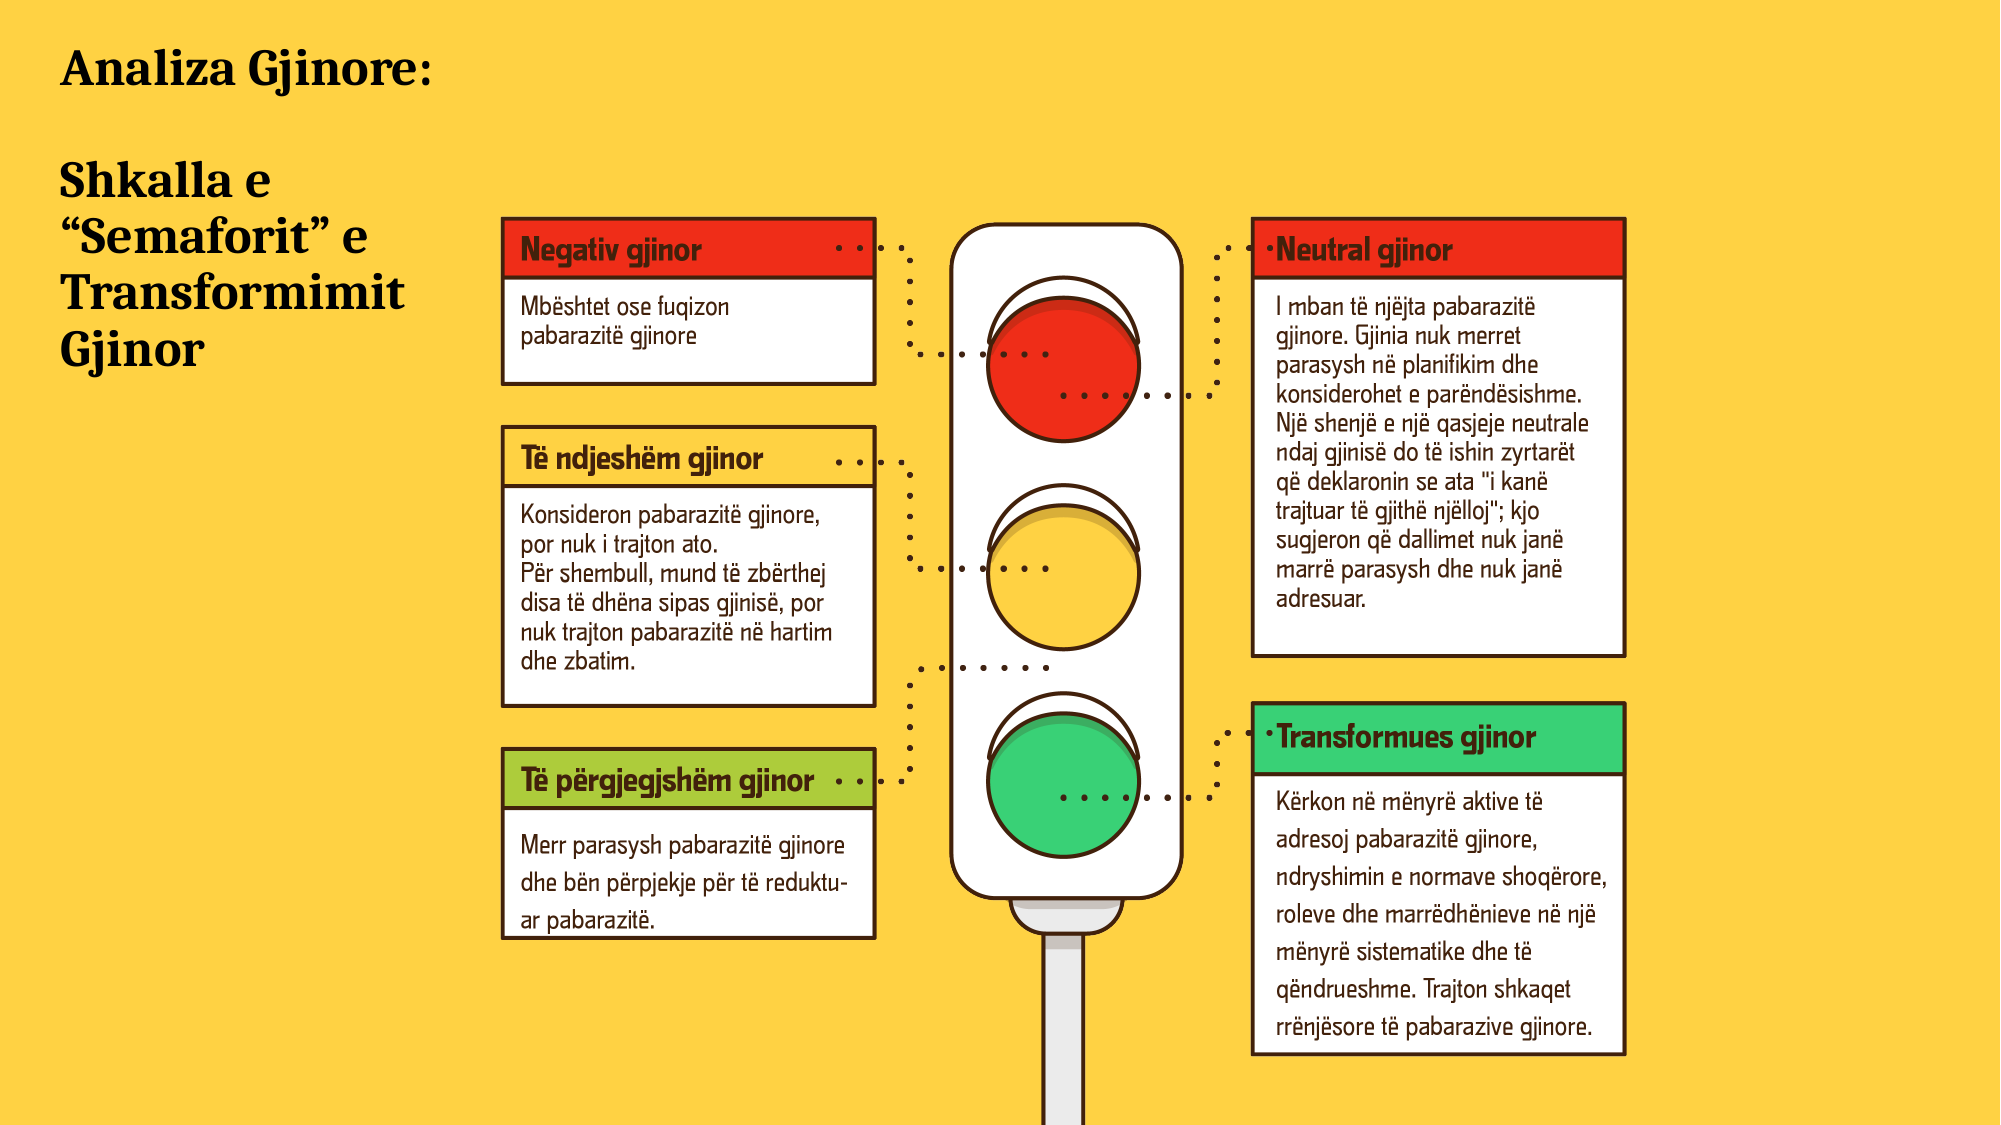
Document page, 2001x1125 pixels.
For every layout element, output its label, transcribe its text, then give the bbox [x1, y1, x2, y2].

picture [443, 182, 1684, 1125]
title Analiza Gjinore: Shkalla e “Semaforit” e Transformimit Gjinor [45, 0, 477, 418]
